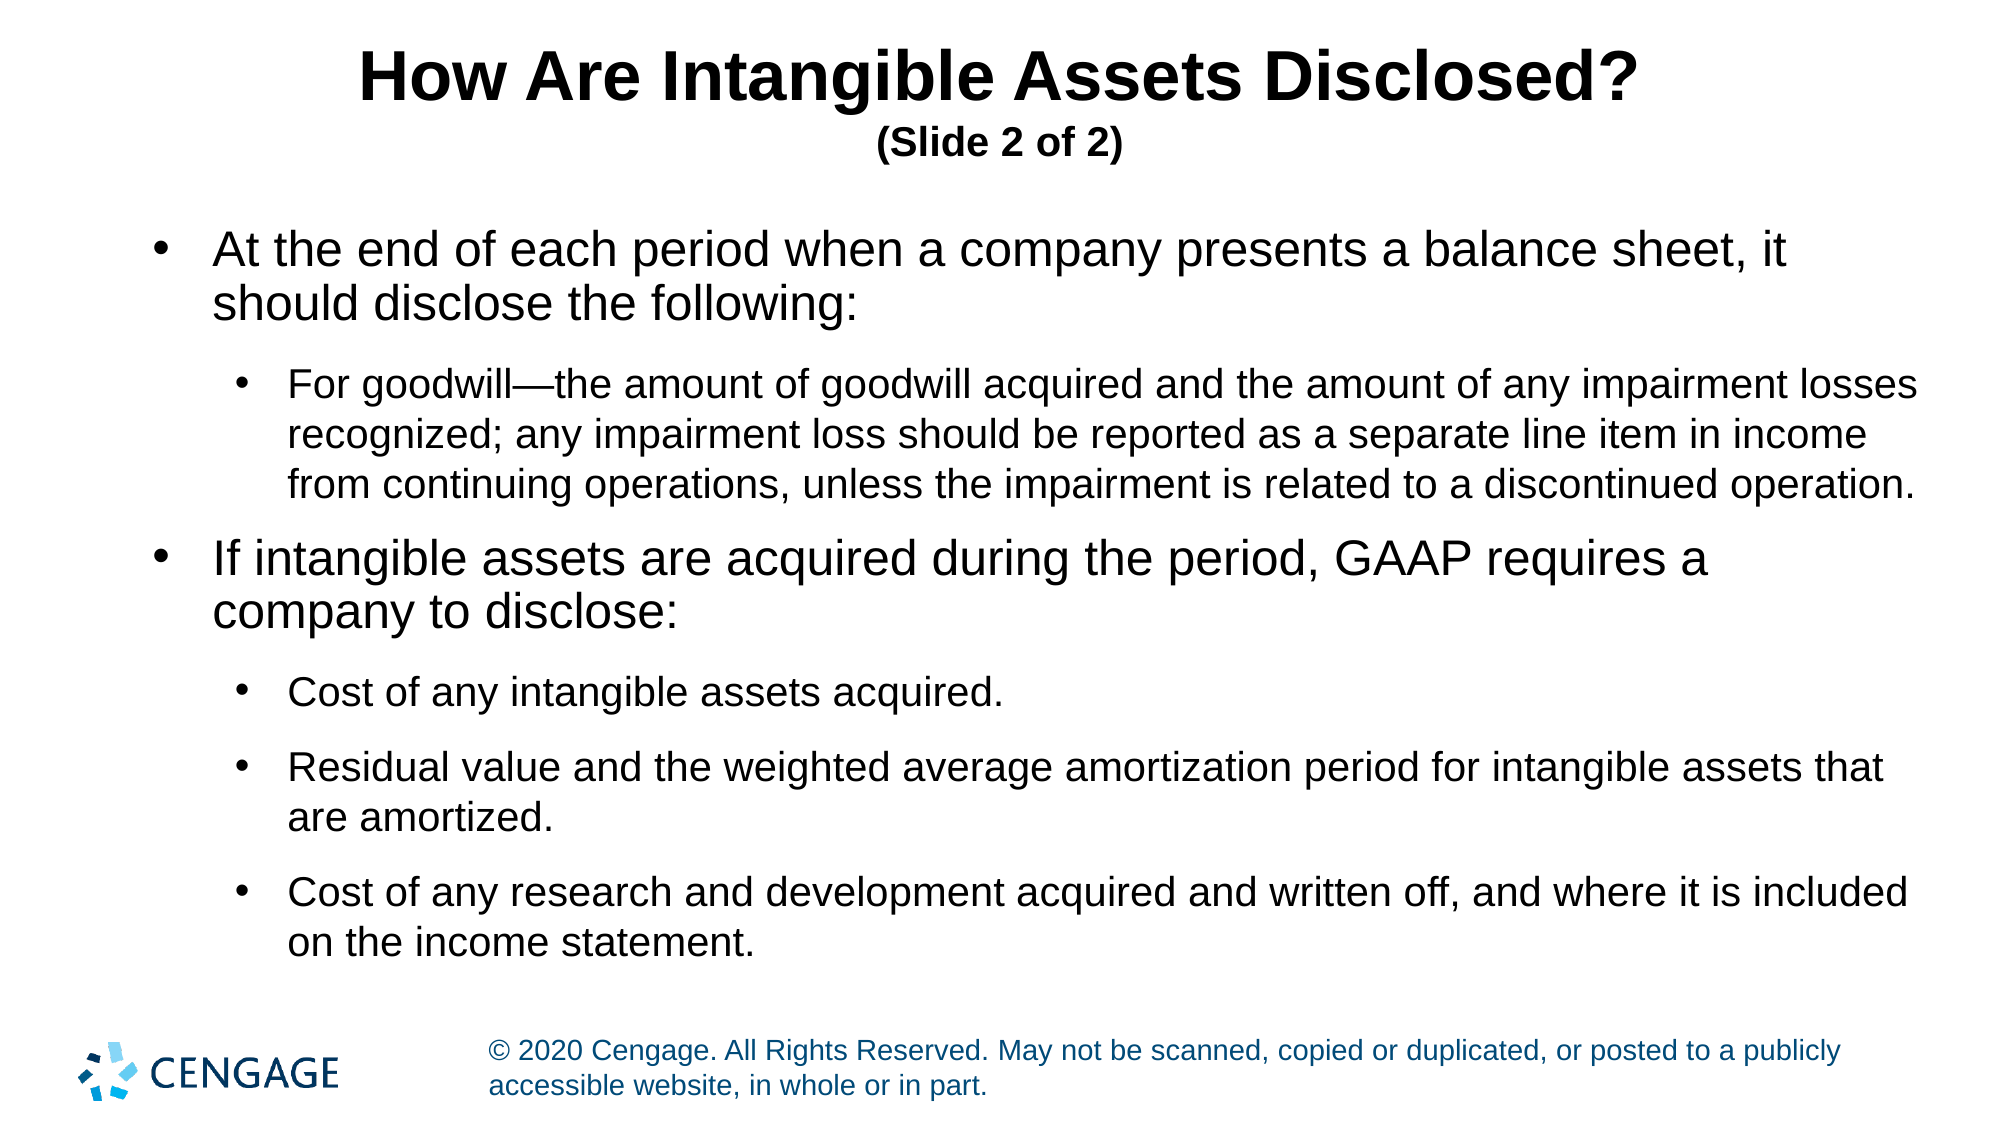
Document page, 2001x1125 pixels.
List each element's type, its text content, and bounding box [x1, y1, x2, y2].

title How Are Intangible Assets Disclosed? (Slide 2 of 2) [137, 22, 1863, 173]
picture [78, 1042, 338, 1101]
list At the end of each period when a company presents a balance sheet, it should disclose the following: For goodwill—the amount of goodwill acquired and the amount of any impairment losses recognized; any impairment loss should be reported as a separate line item in income from continuing operations, unless the impairment is related to a discontinued operation. If intangible assets are acquired during the period, GAAP requires a company to disclose: Cost of any intangible assets acquired. Residual value and the weighted average amortization period for intangible assets that are amortized. Cost of any research and development acquired and written off, and where it is included on the income statement. [137, 216, 1938, 1015]
